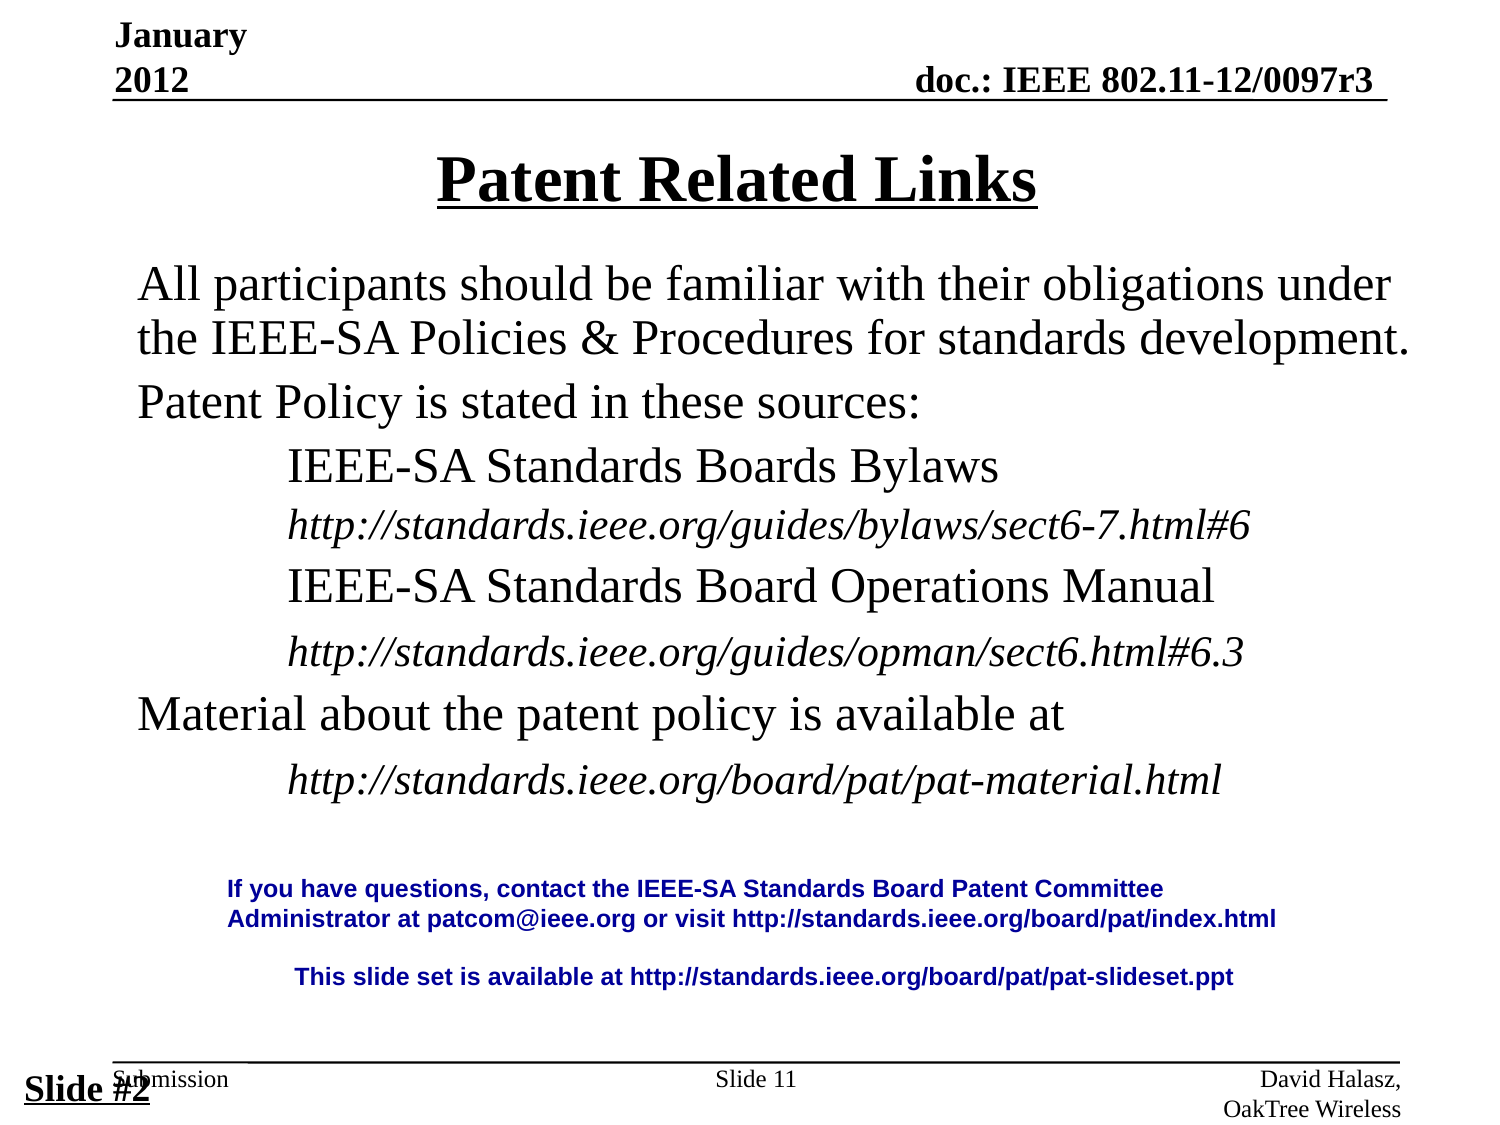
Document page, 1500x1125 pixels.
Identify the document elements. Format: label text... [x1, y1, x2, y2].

title Patent Related Links [99, 112, 1376, 238]
text_box If you have questions, contact the IEEE-SA Standards Board Patent Committee Administrator at patcom@ieee.org or visit http://standards.ieee.org/board/pat/index.html This slide set is available at http://standards.ieee.org/board/pat/pat-slideset.ppt [212, 865, 1325, 998]
list All participants should be familiar with their obligations under the IEEE-SA Policies & Procedures for standards development. Patent Policy is stated in these sources: IEEE-SA Standards Boards Bylaws http://standards.ieee.org/guides/bylaws/sect6-7.html#6 IEEE-SA Standards Board Operations Manual http://standards.ieee.org/guides/opman/sect6.html#6.3 Material about the patent policy is available at http://standards.ieee.org/board/pat/pat-material.html [0, 249, 1476, 826]
footer David Halasz, OakTree Wireless [1185, 1061, 1402, 1093]
text_box Slide #2 [9, 1056, 166, 1116]
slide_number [114, 54, 333, 101]
slide_number Slide 11 [712, 1061, 800, 1093]
